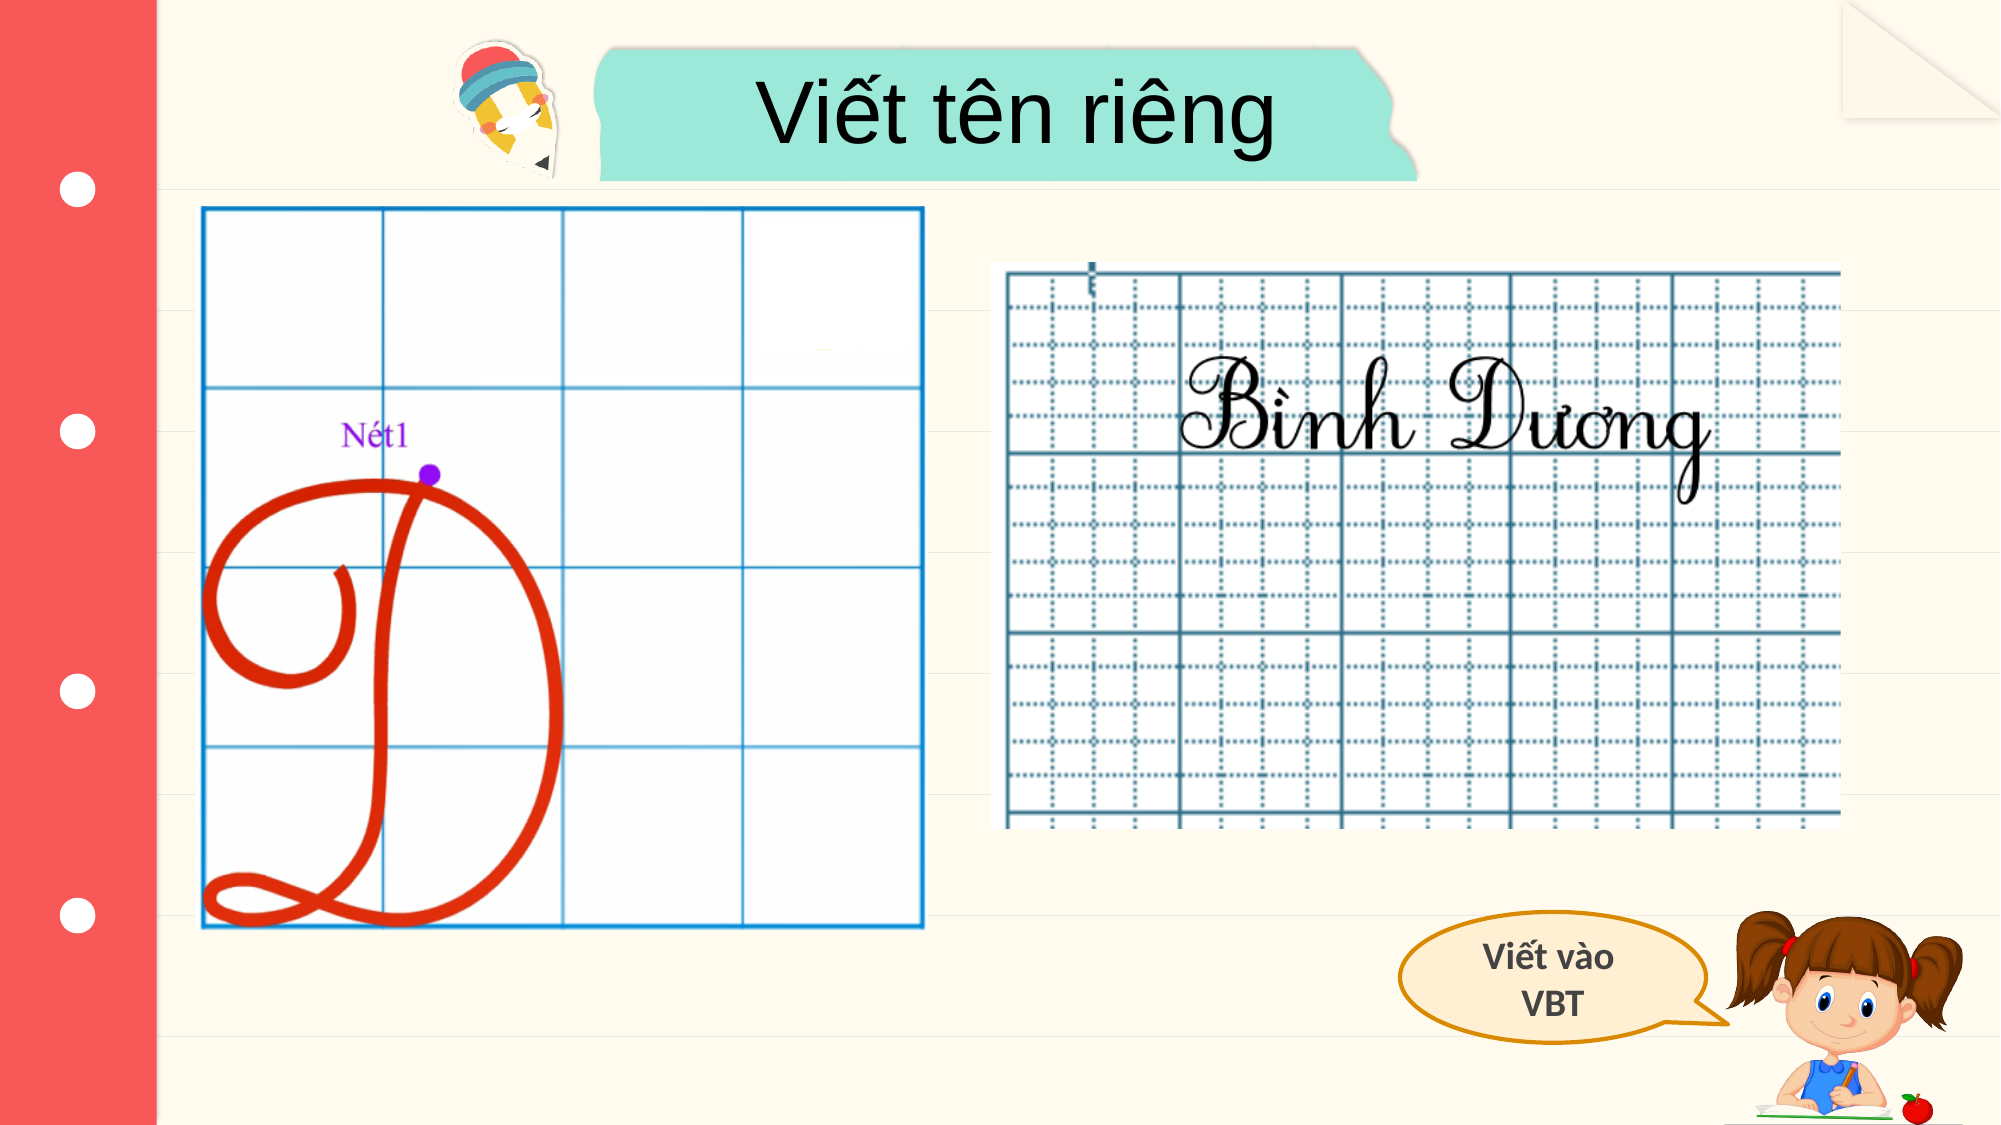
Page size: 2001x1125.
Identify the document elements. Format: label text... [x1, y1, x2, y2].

text_box Viết tên riêng [533, 35, 1502, 196]
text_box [1399, 911, 1963, 1125]
picture [449, 34, 562, 181]
picture [990, 262, 1904, 830]
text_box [194, 205, 929, 932]
